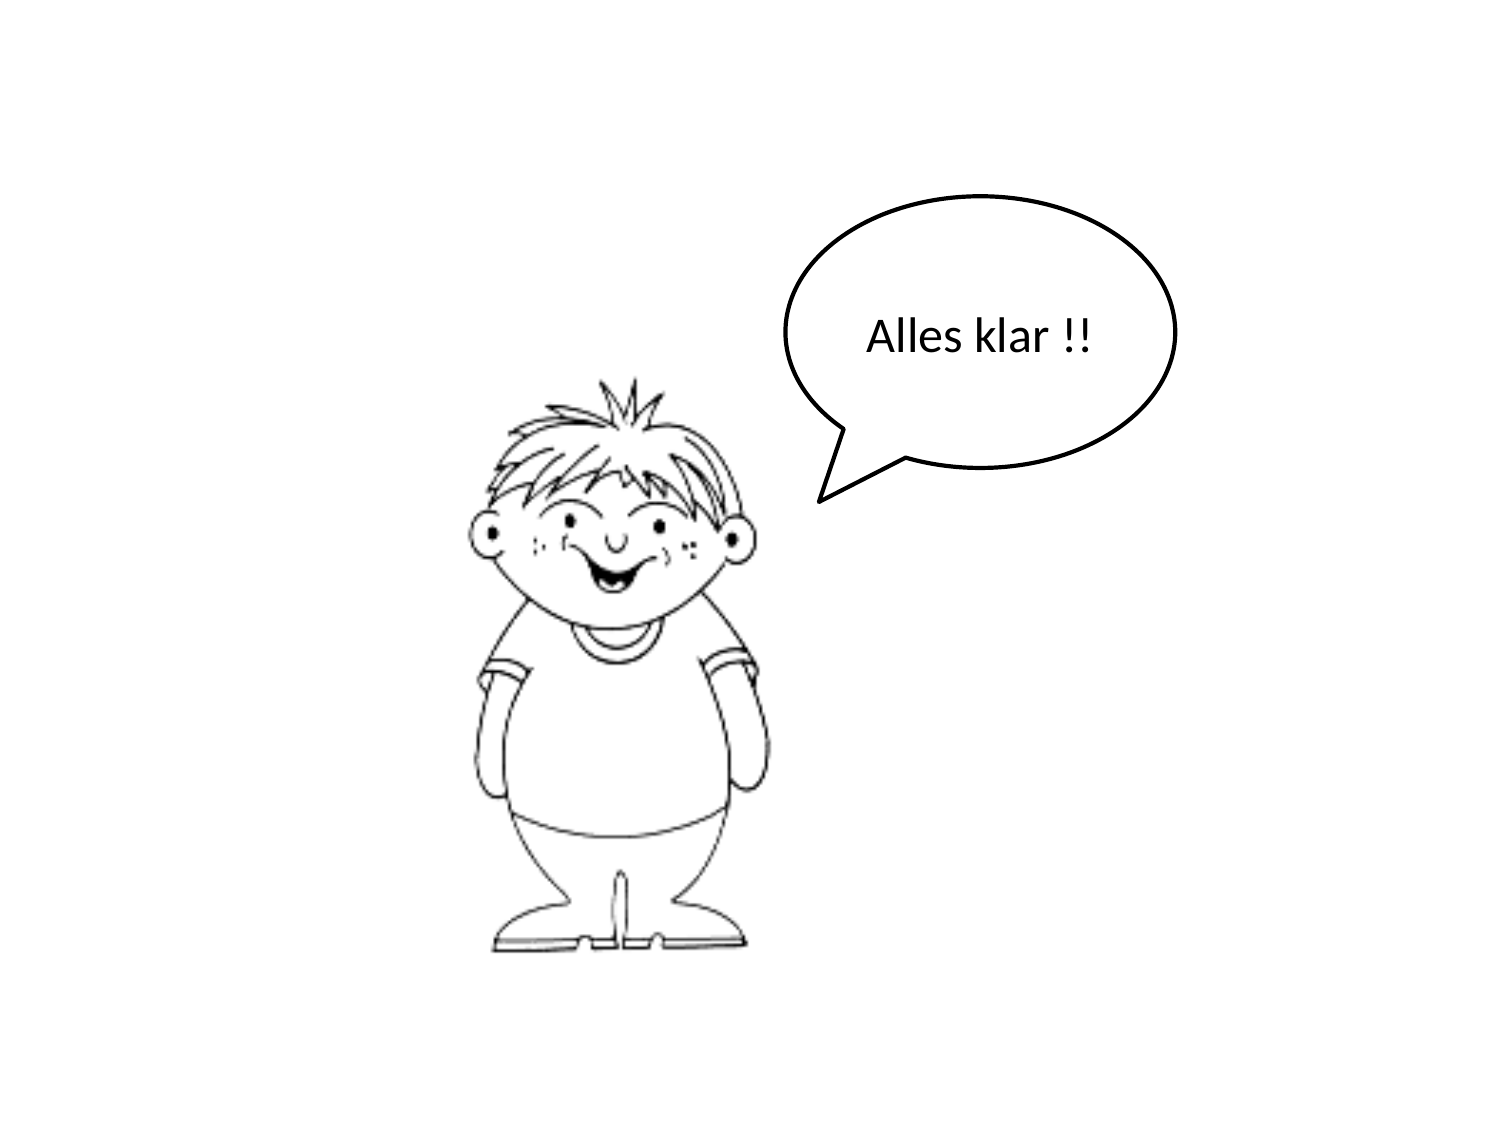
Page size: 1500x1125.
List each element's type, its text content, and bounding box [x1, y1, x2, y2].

text_box Alles klar !! [783, 194, 1178, 491]
picture [395, 349, 840, 977]
